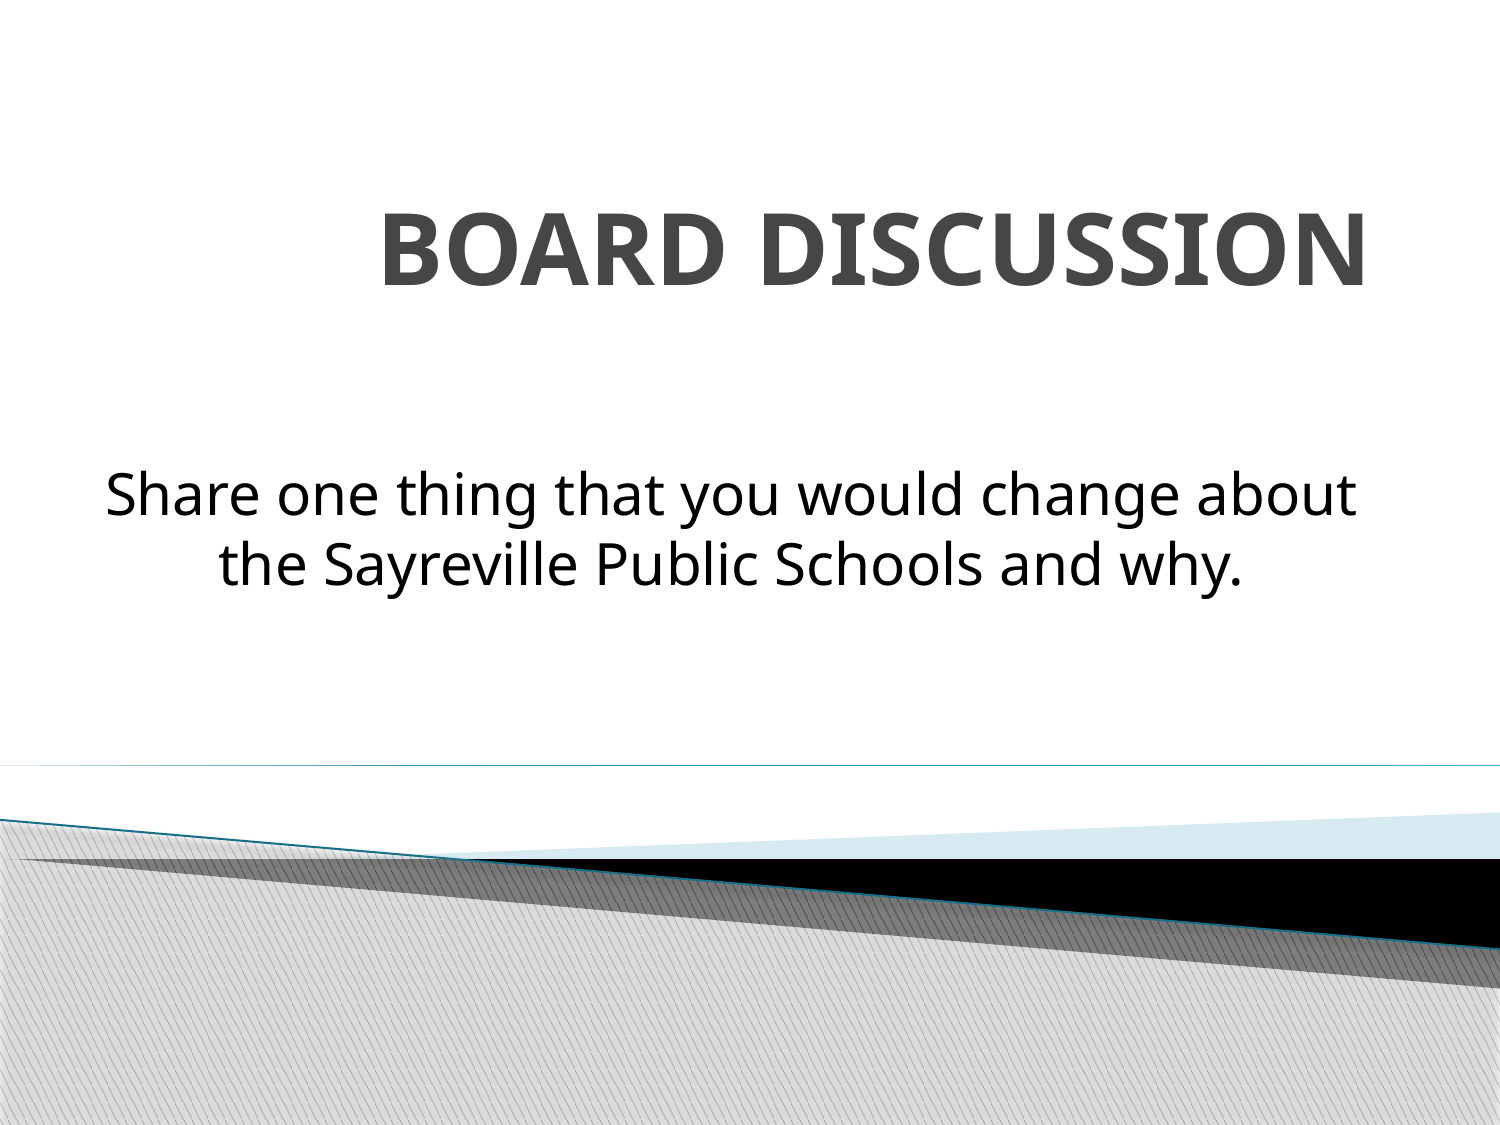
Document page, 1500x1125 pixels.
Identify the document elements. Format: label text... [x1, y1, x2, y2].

title BOARD DISCUSSION [112, 12, 1388, 313]
picture [5, 859, 1500, 989]
subtitle Share one thing that you would change about the Sayreville Public Schools and why. [0, 450, 1388, 647]
